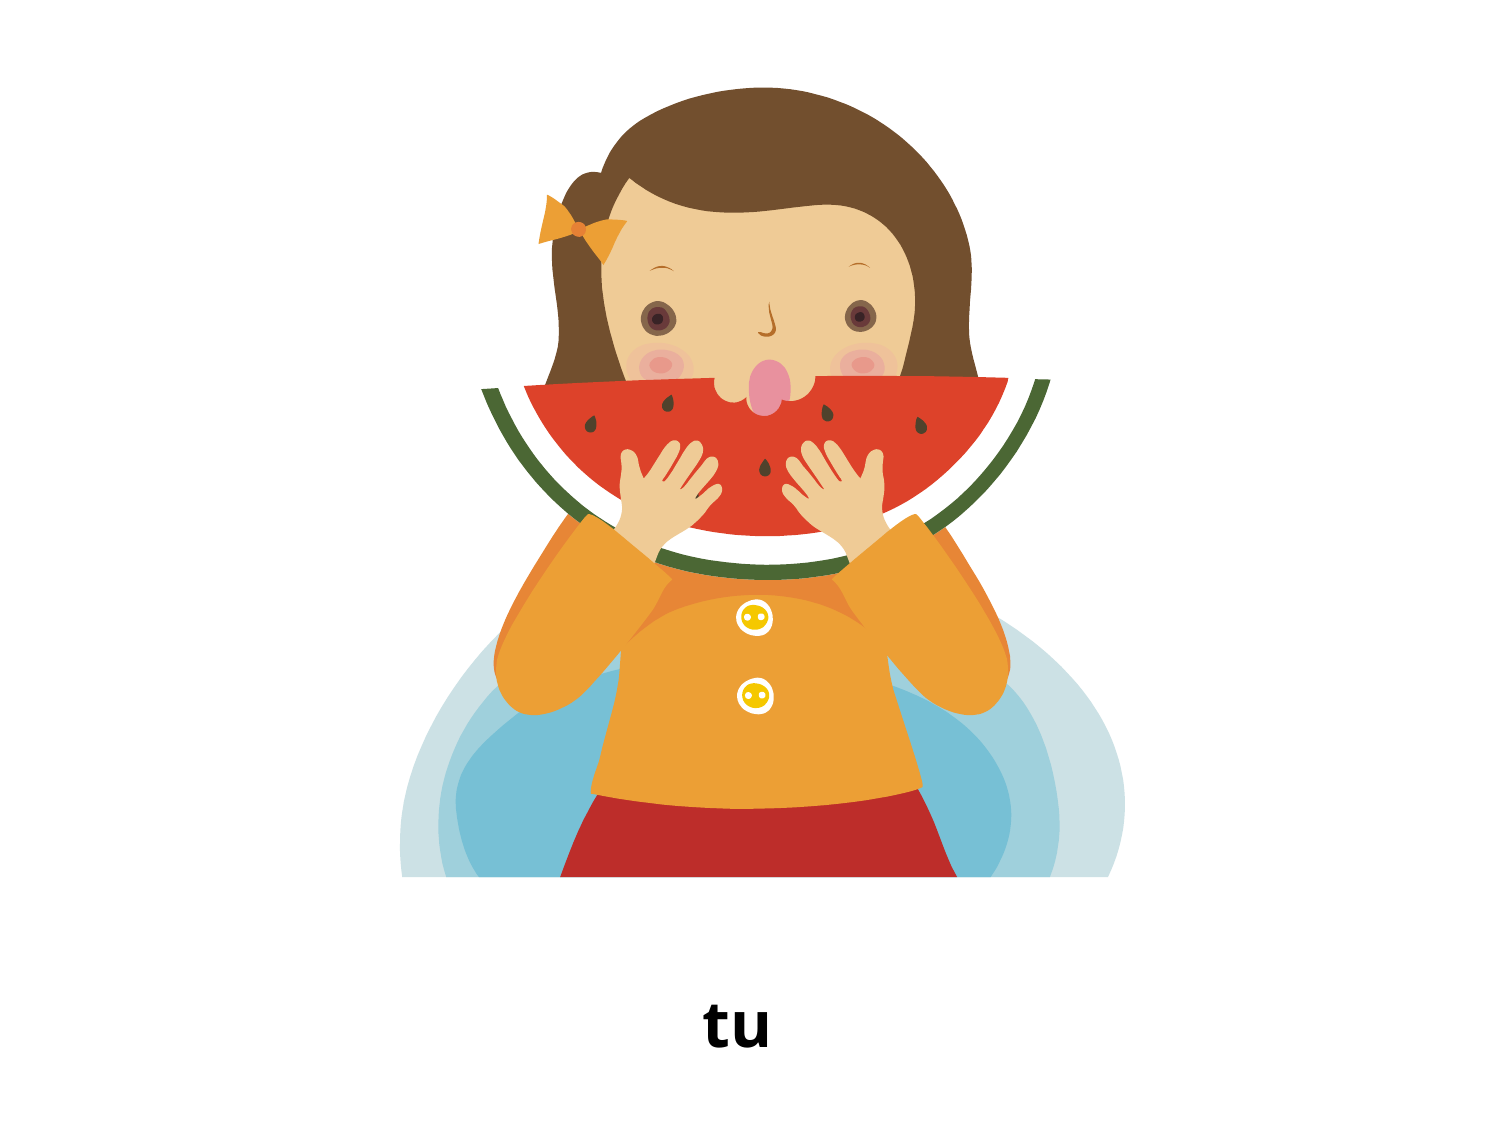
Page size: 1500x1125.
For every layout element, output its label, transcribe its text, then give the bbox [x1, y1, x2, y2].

title tu [287, 975, 1188, 1068]
picture [399, 87, 1126, 878]
